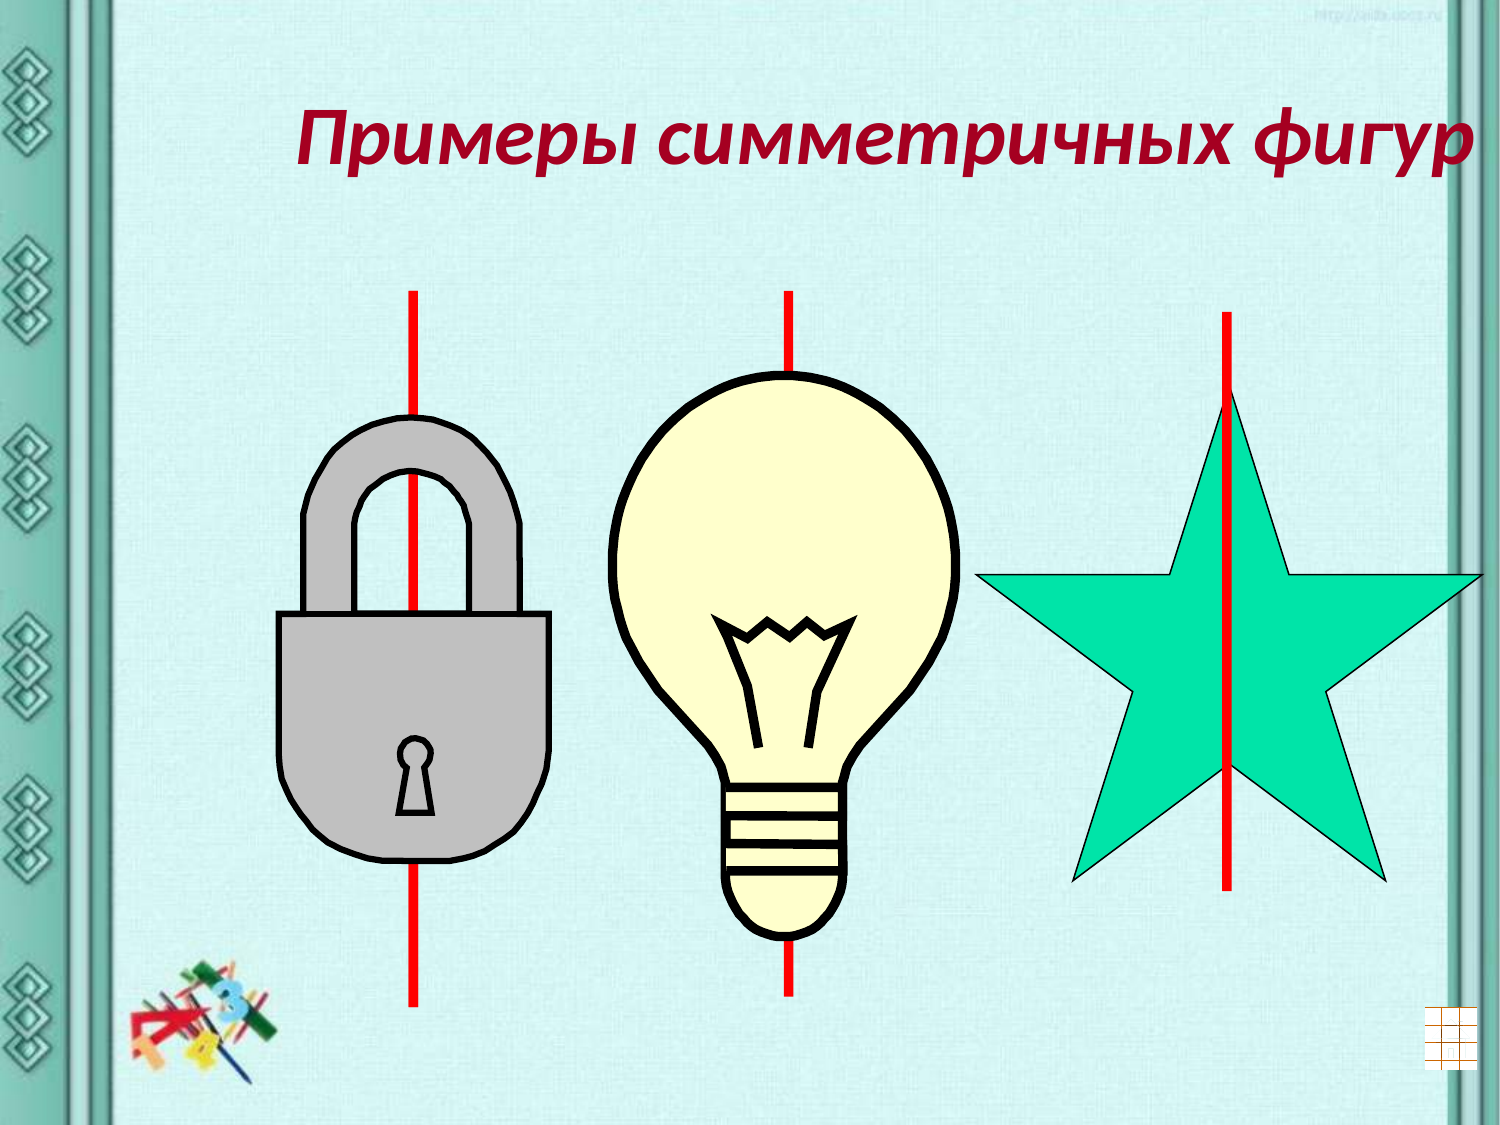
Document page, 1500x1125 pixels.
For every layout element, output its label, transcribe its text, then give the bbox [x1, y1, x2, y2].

picture [0, 0, 1500, 1125]
title Примеры симметричных фигур [270, 37, 1500, 226]
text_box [277, 290, 1483, 1071]
